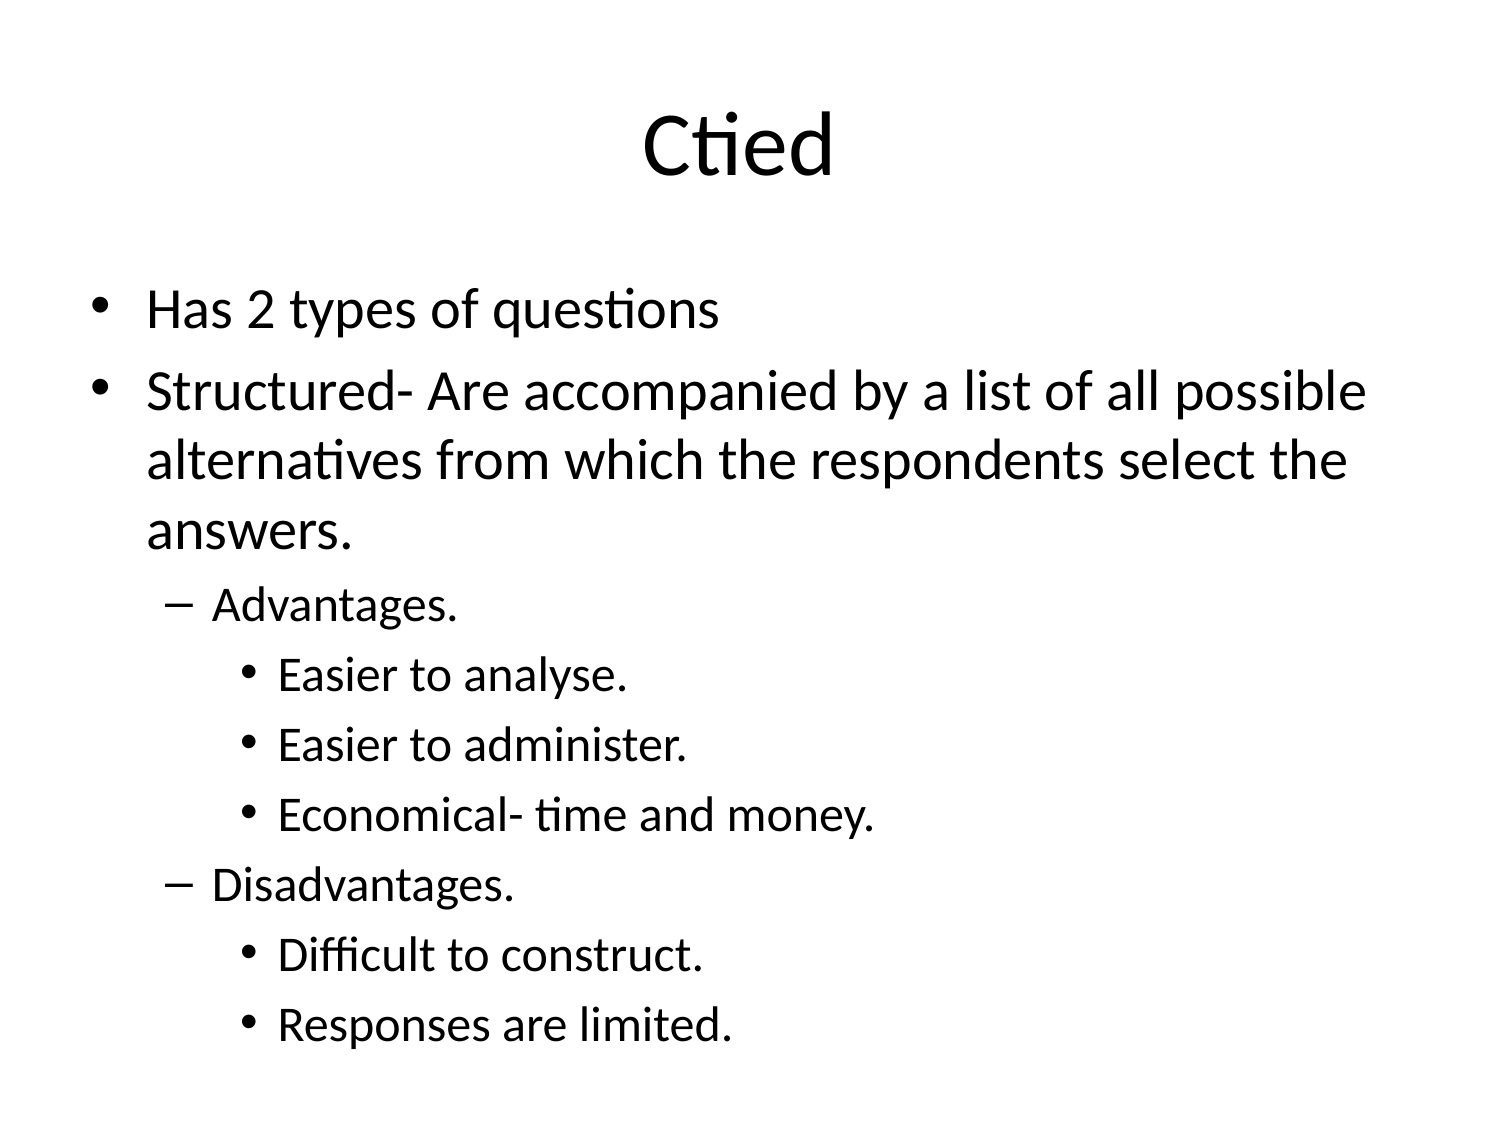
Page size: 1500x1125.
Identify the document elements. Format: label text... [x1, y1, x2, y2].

title Ctied [75, 45, 1425, 233]
list Has 2 types of questions Structured- Are accompanied by a list of all possible alternatives from which the respondents select the answers. Advantages. Easier to analyse. Easier to administer. Economical- time and money. Disadvantages. Difficult to construct. Responses are limited. [75, 262, 1425, 1005]
